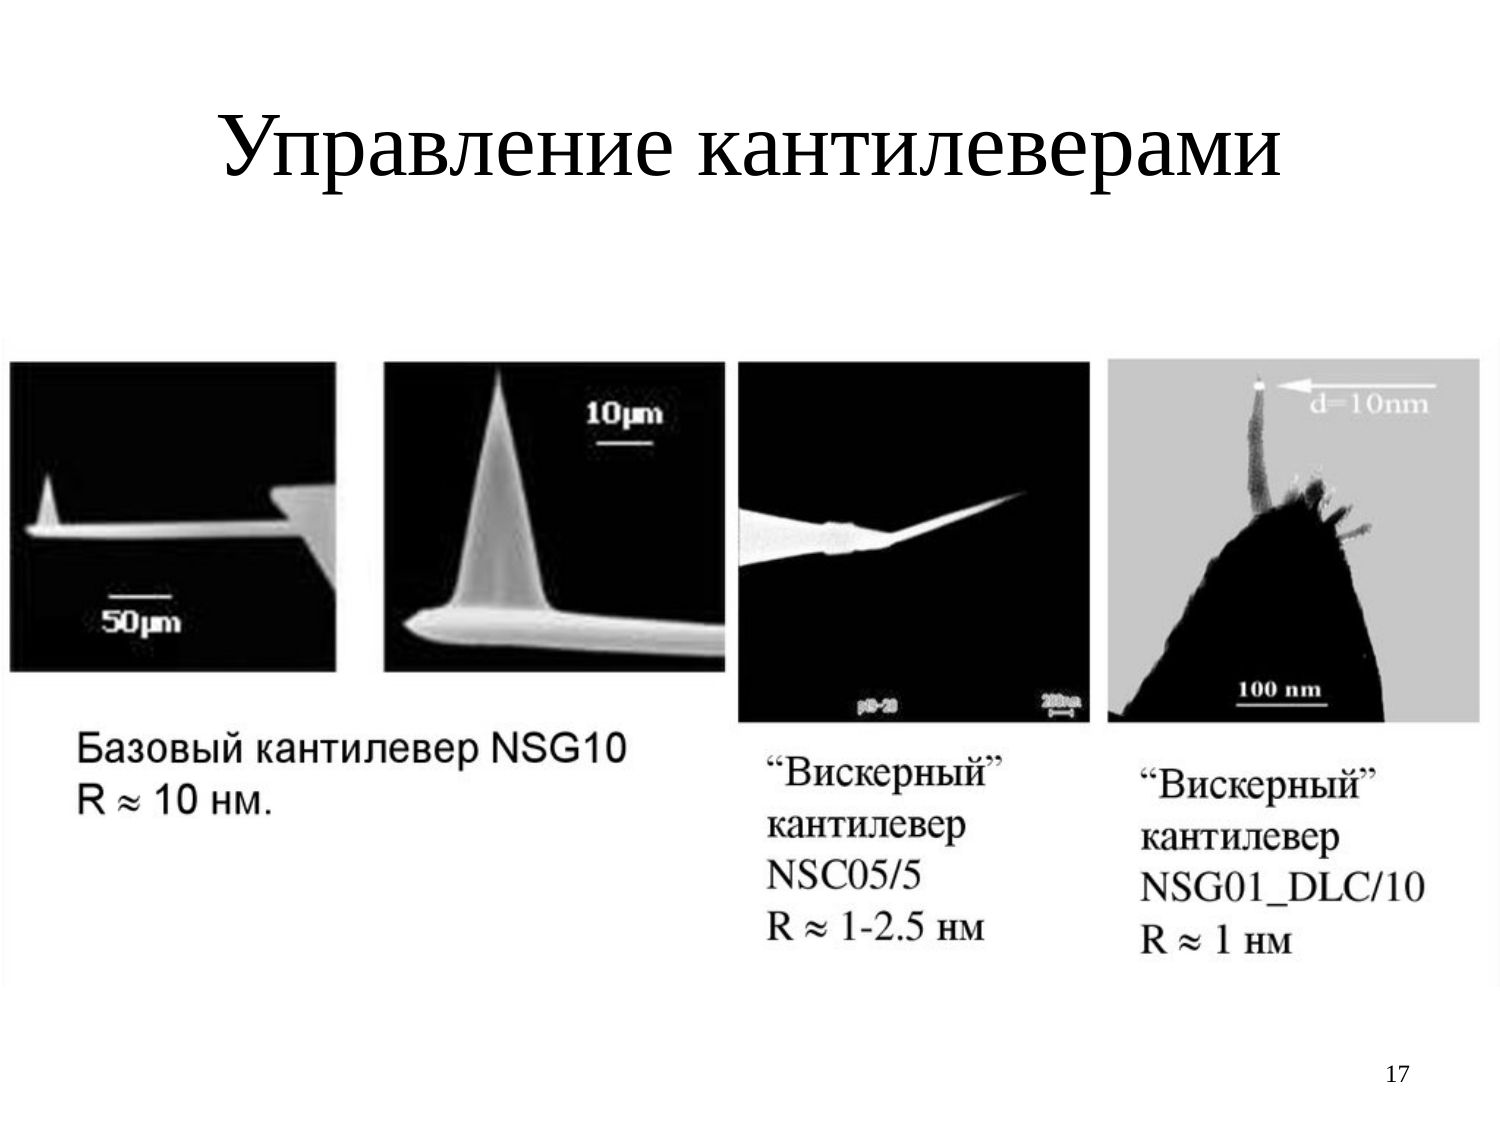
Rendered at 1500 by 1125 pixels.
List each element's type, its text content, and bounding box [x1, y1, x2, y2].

title Управление кантилеверами [0, 45, 1500, 233]
slide_number 17 [1074, 1042, 1425, 1103]
picture [1, 337, 1500, 988]
